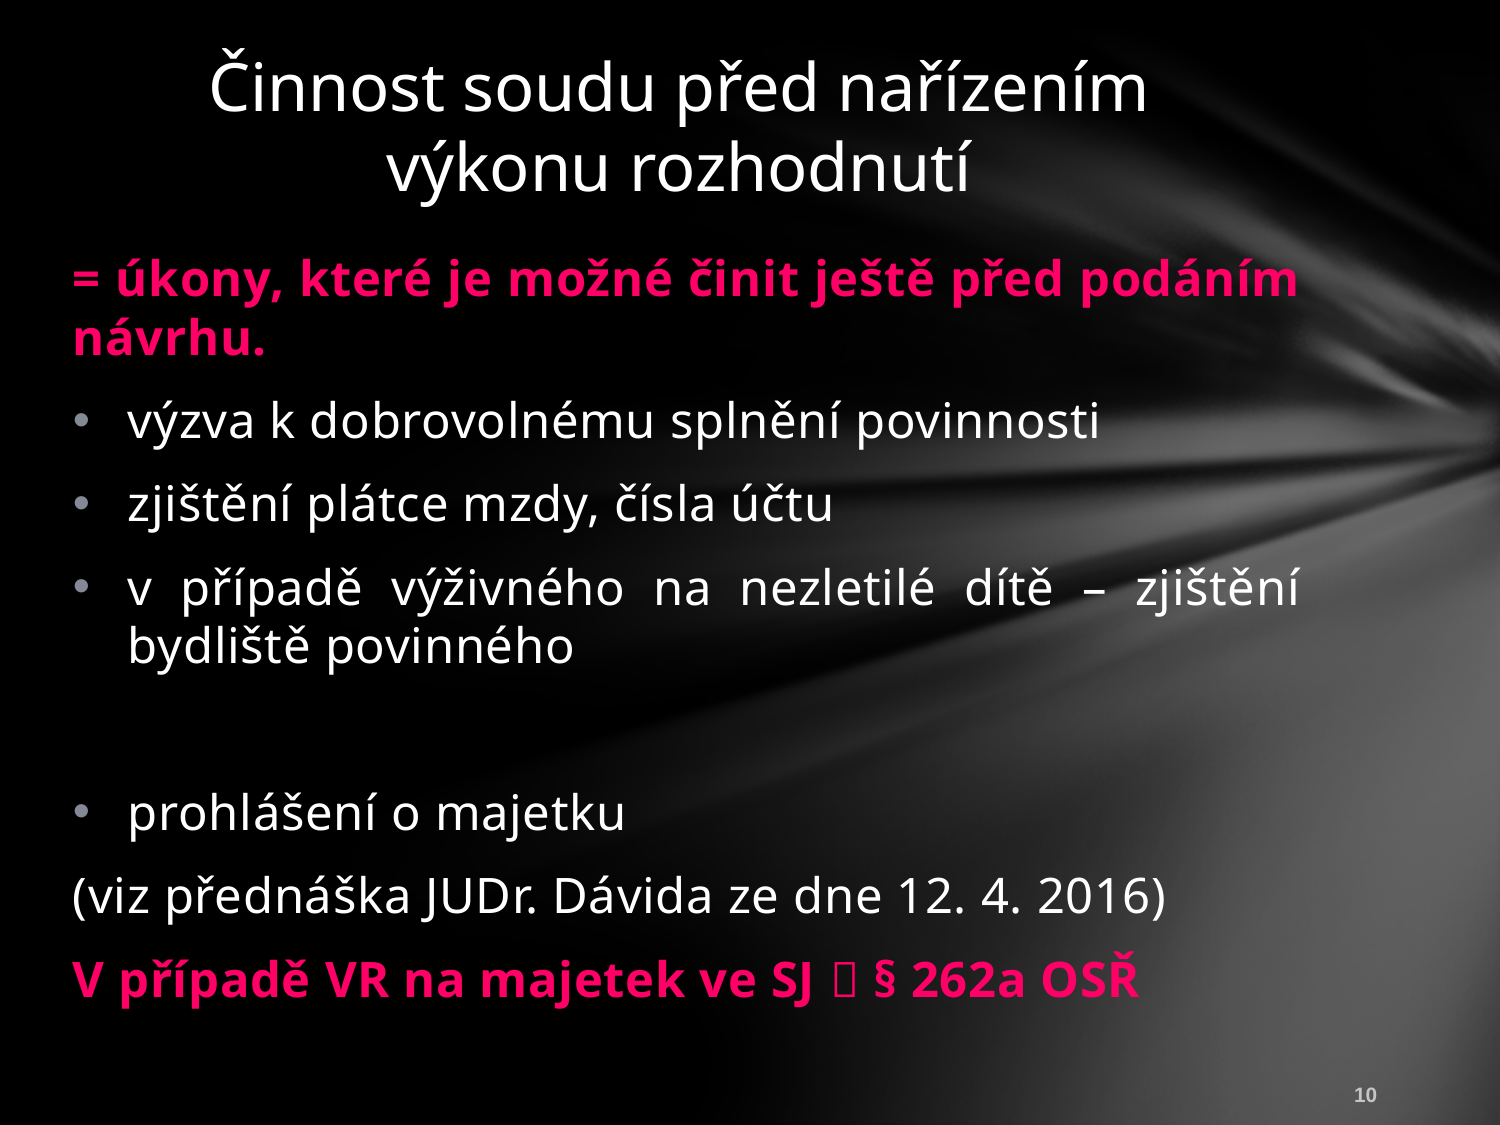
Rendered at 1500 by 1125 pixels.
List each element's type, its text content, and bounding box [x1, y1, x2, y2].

list = úkony, které je možné činit ještě před podáním návrhu. výzva k dobrovolnému splnění povinnosti zjištění plátce mzdy, čísla účtu v případě výživného na nezletilé dítě – zjištění bydliště povinného prohlášení o majetku (viz přednáška JUDr. Dávida ze dne 12. 4. 2016) V případě VR na majetek ve SJ  § 262a OSŘ [57, 239, 1318, 1015]
slide_number 10 [1293, 1073, 1438, 1115]
title Činnost soudu před nařízením výkonu rozhodnutí [57, 37, 1318, 213]
